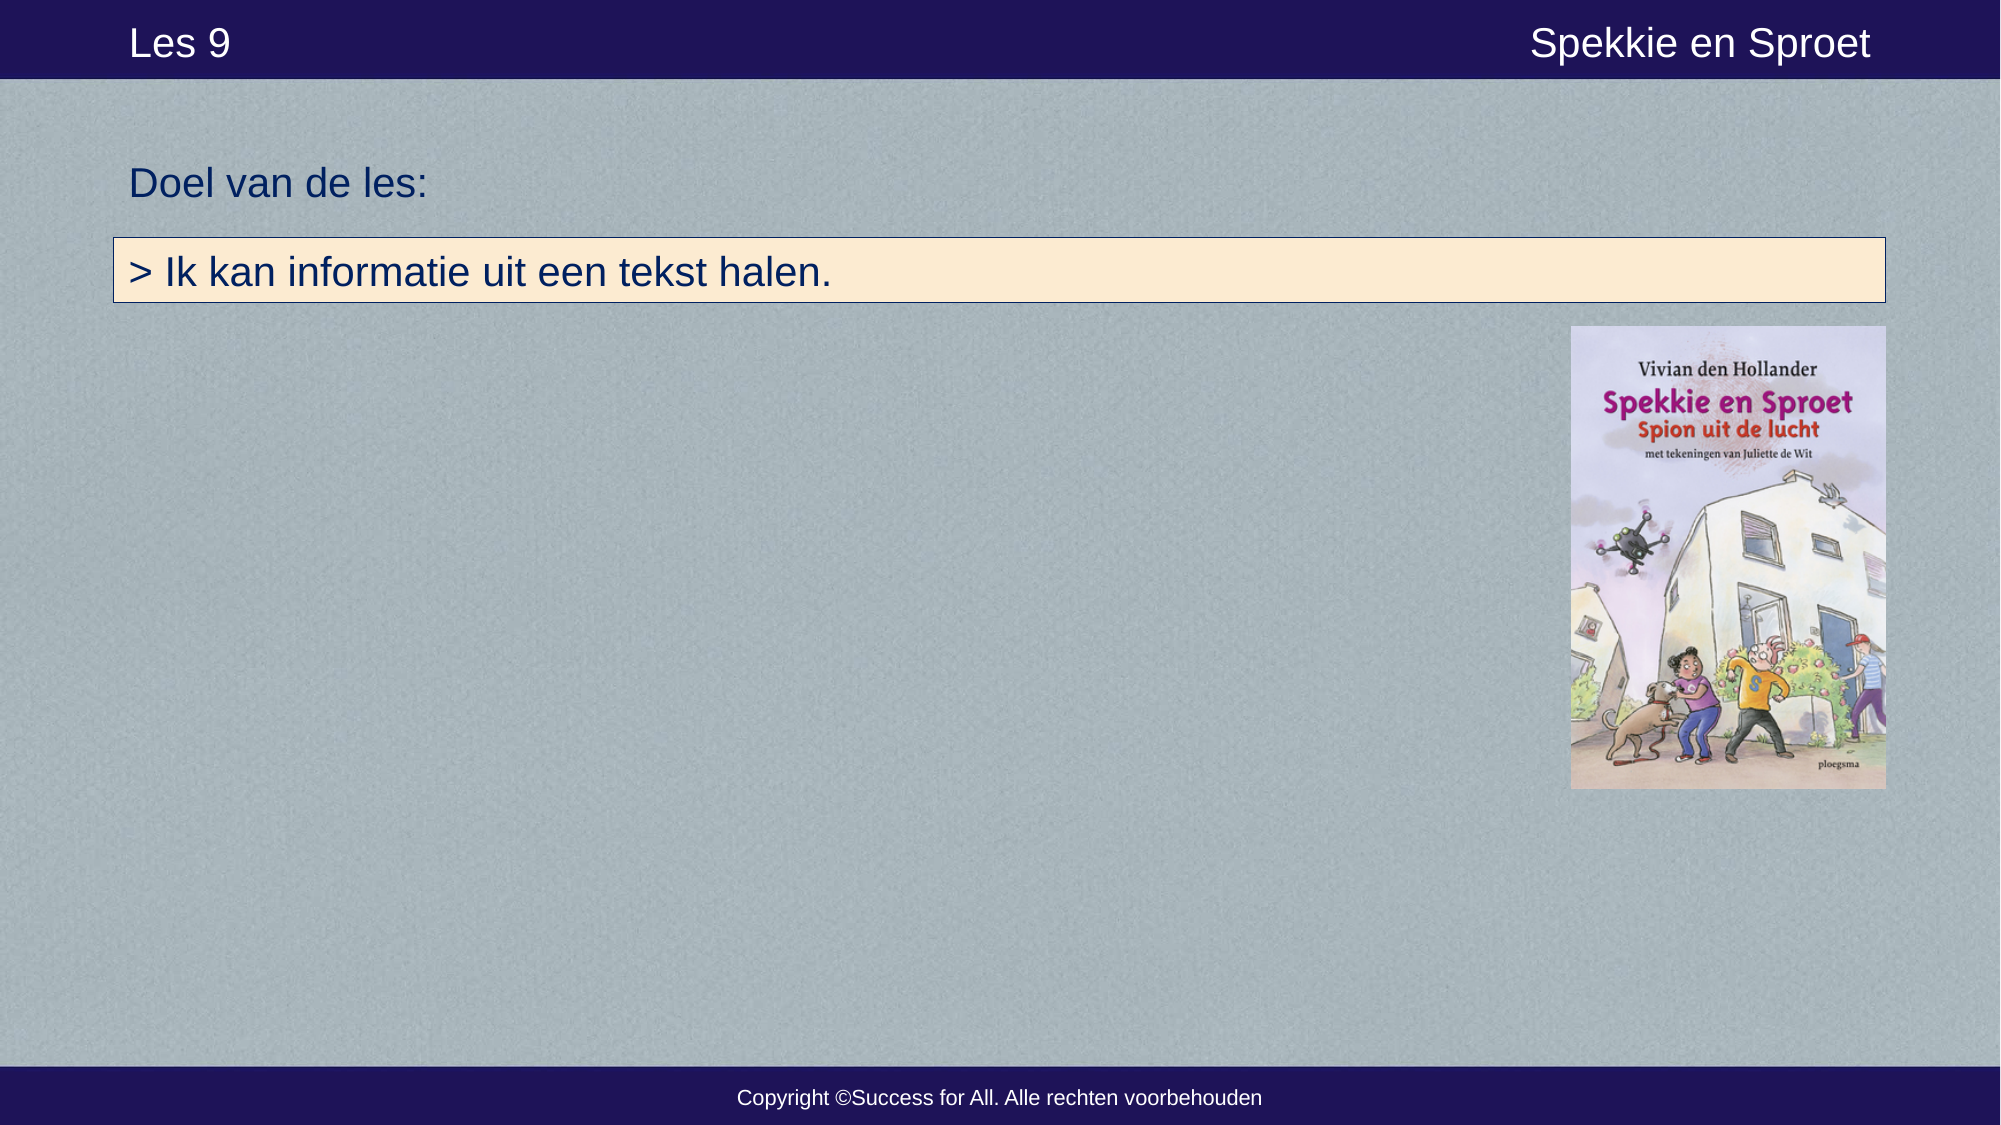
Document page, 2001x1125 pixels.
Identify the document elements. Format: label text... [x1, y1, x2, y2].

text_box Les 9 [114, 8, 354, 73]
text_box > Ik kan informatie uit een tekst halen. [113, 237, 1886, 303]
text_box Doel van de les: [113, 148, 1635, 214]
text_box Spekkie en Sproet [999, 8, 1886, 73]
picture [0, 0, 2001, 1125]
text_box Copyright ©Success for All. Alle rechten voorbehouden [0, 1076, 2000, 1125]
